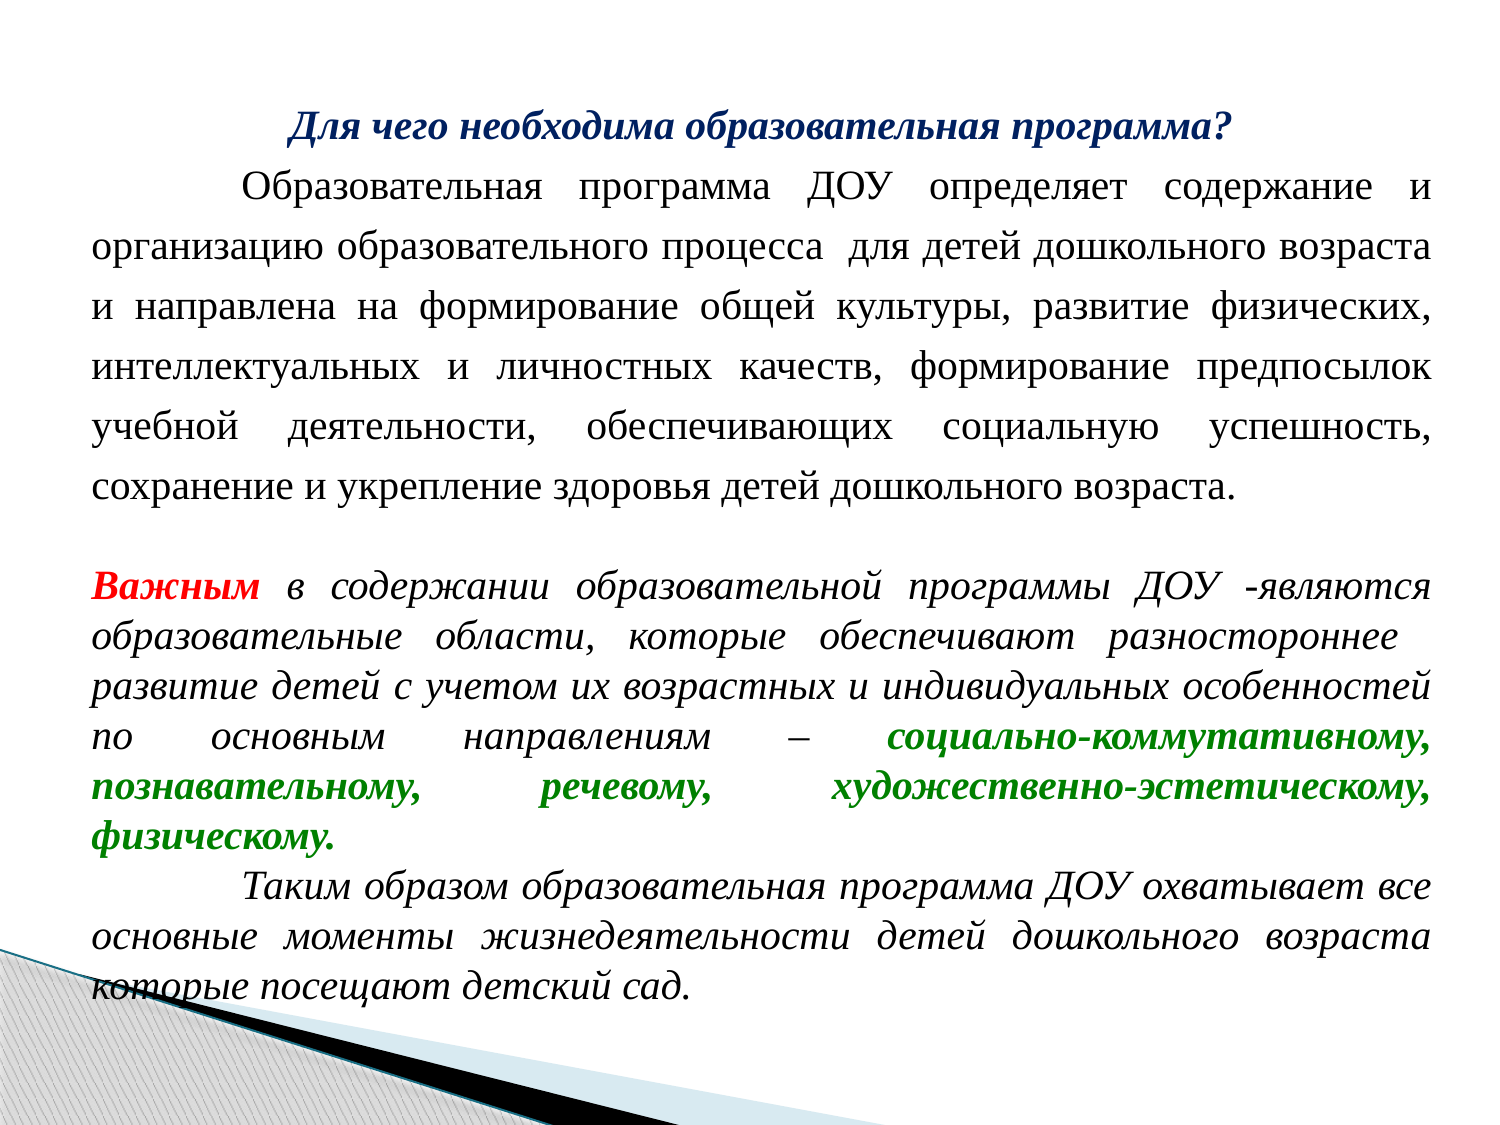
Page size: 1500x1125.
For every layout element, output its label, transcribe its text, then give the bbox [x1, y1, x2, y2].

text_box Для чего необходима образовательная программа? Образовательная программа ДОУ определяет содержание и организацию образовательного процесса для детей дошкольного возраста и направлена на формирование общей культуры, развитие физических, интеллектуальных и личностных качеств, формирование предпосылок учебной деятельности, обеспечивающих социальную успешность, сохранение и укрепление здоровья детей дошкольного возраста. Важным в содержании образовательной программы ДОУ -являются образовательные области, которые обеспечивают разностороннее развитие детей с учетом их возрастных и индивидуальных особенностей по основным направлениям – социально-коммутативному, познавательному, речевому, художественно-эстетическому, физическому. Таким образом образовательная программа ДОУ охватывает все основные моменты жизнедеятельности детей дошкольного возраста которые посещают детский сад. [76, 90, 1447, 1015]
